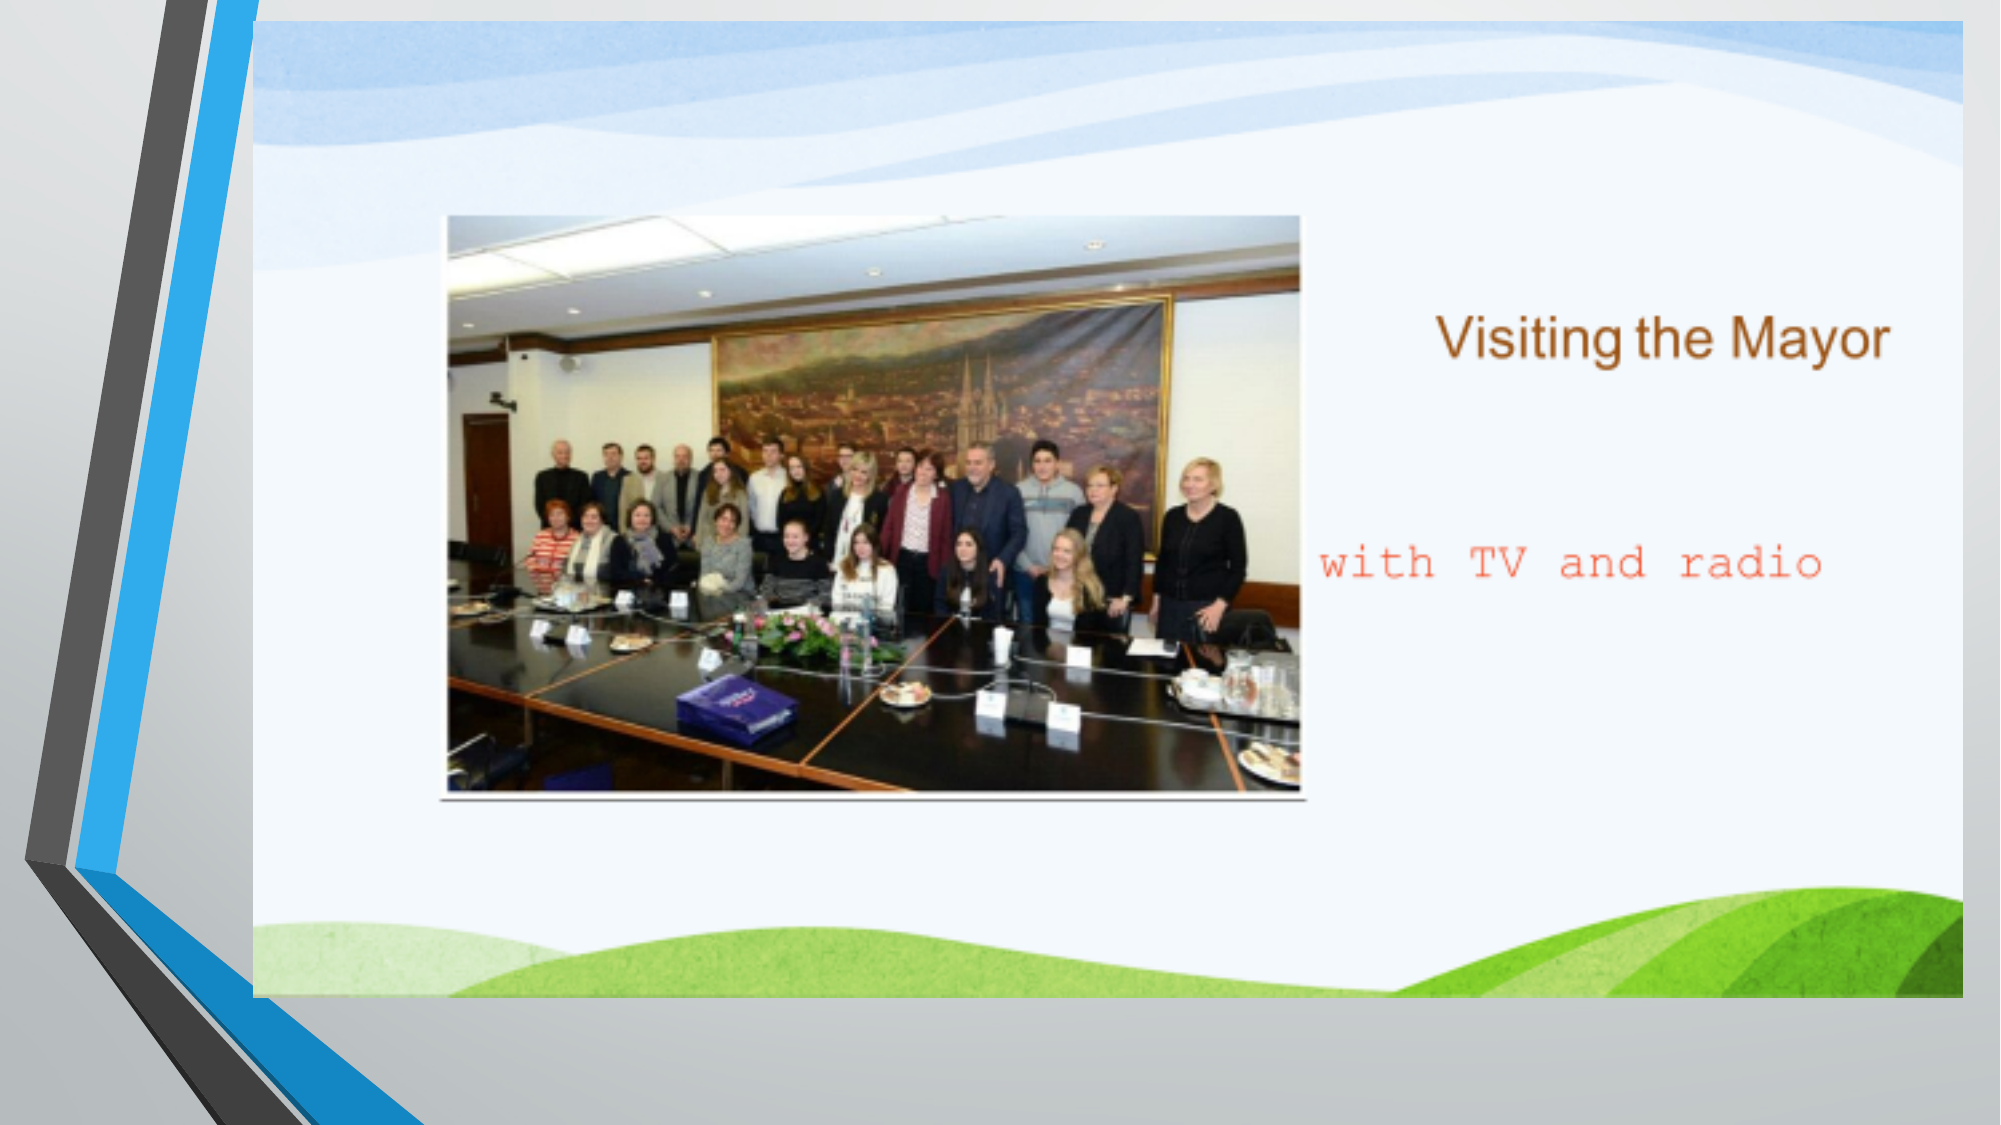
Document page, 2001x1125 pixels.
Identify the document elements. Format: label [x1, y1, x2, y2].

picture [253, 20, 1963, 998]
